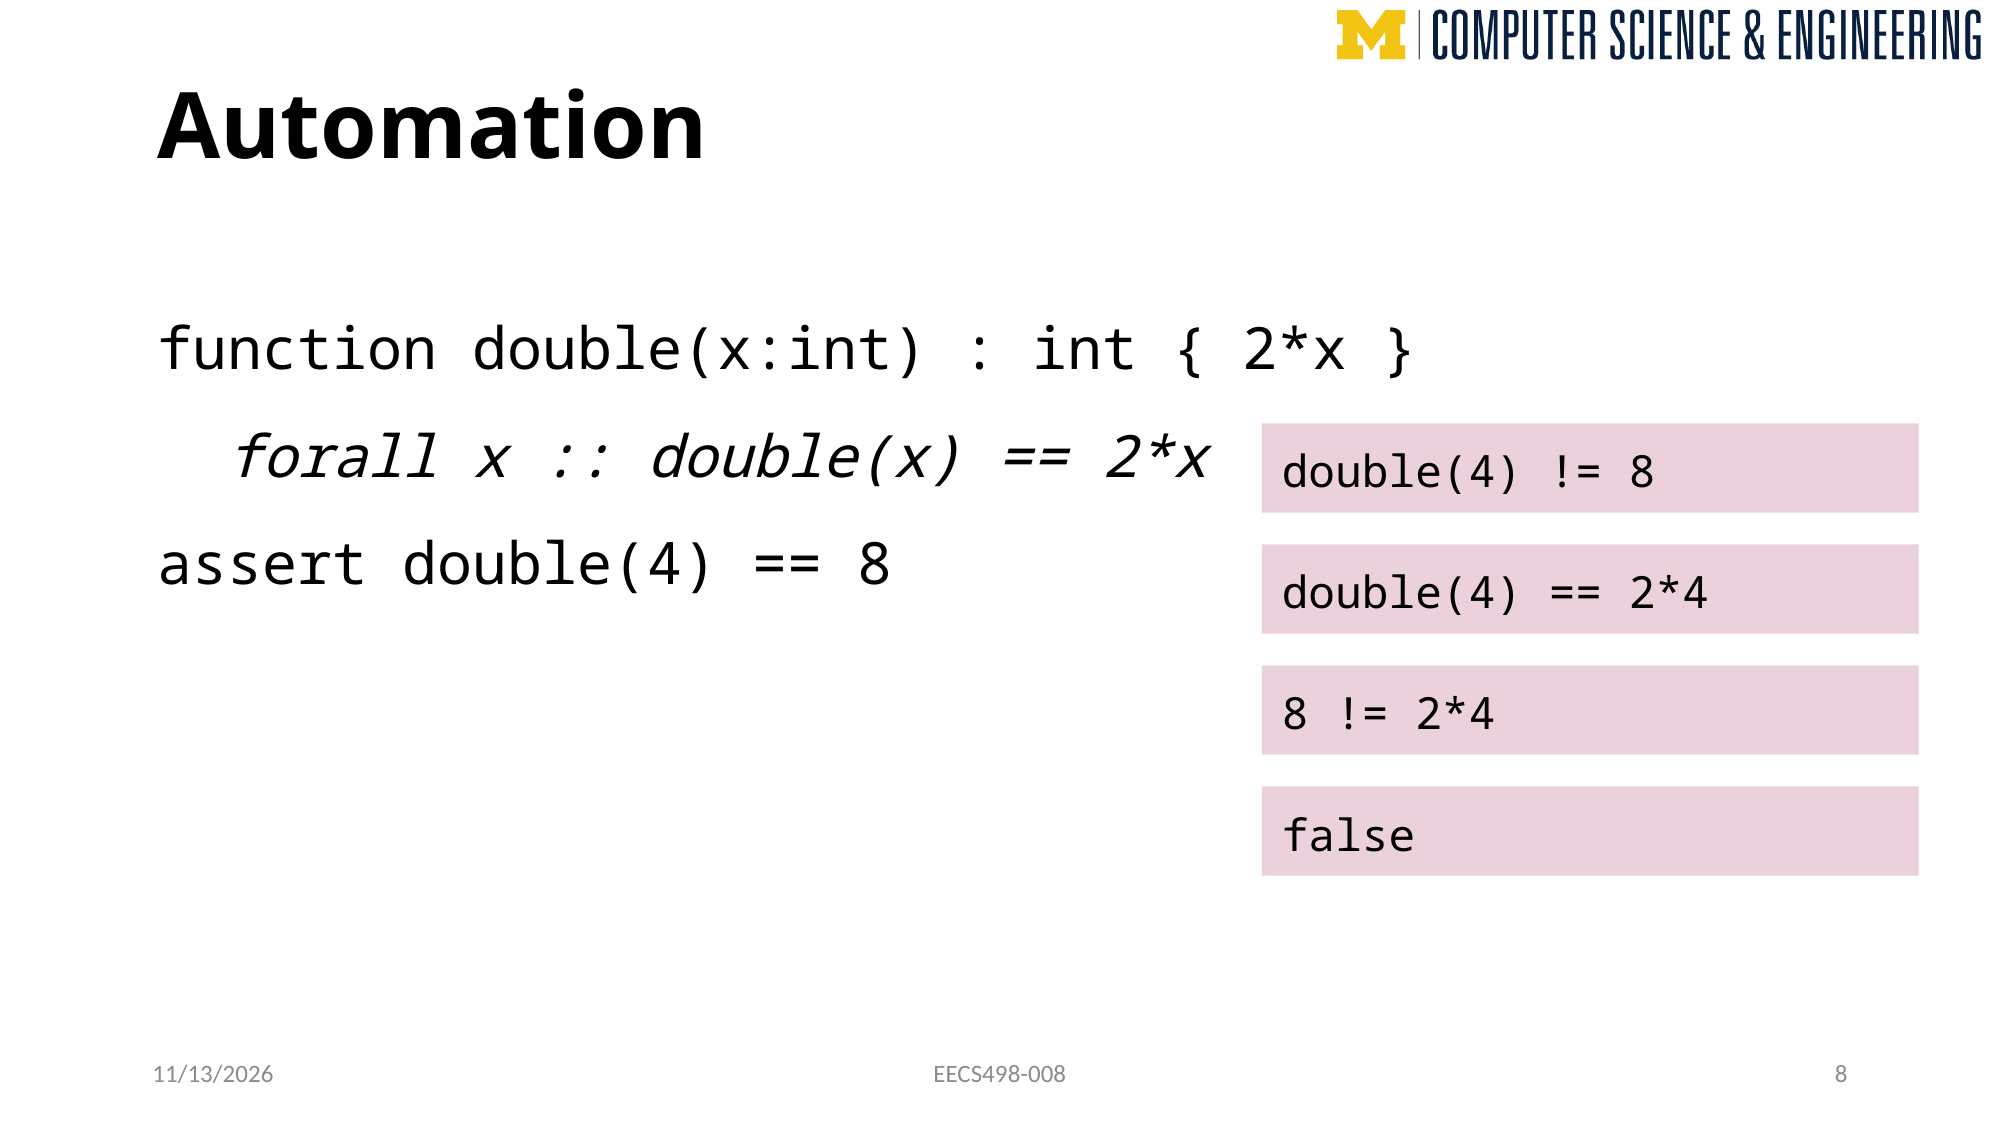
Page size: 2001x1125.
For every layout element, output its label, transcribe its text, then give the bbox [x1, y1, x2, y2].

picture [1337, 9, 1981, 60]
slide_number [137, 1042, 588, 1103]
footer EECS498-008 [662, 1042, 1338, 1103]
slide_number 8 [1412, 1042, 1863, 1103]
text_box 8 != 2*4 [1261, 665, 1919, 755]
text_box double(4) == 2*4 [1261, 544, 1919, 634]
text_box double(4) != 8 [1261, 423, 1919, 513]
list function double(x:int) : int { 2*x } forall x :: double(x) == 2*x assert double(4) == 8 [137, 299, 1863, 1014]
title Automation [137, 59, 1863, 278]
text_box false [1261, 786, 1919, 876]
